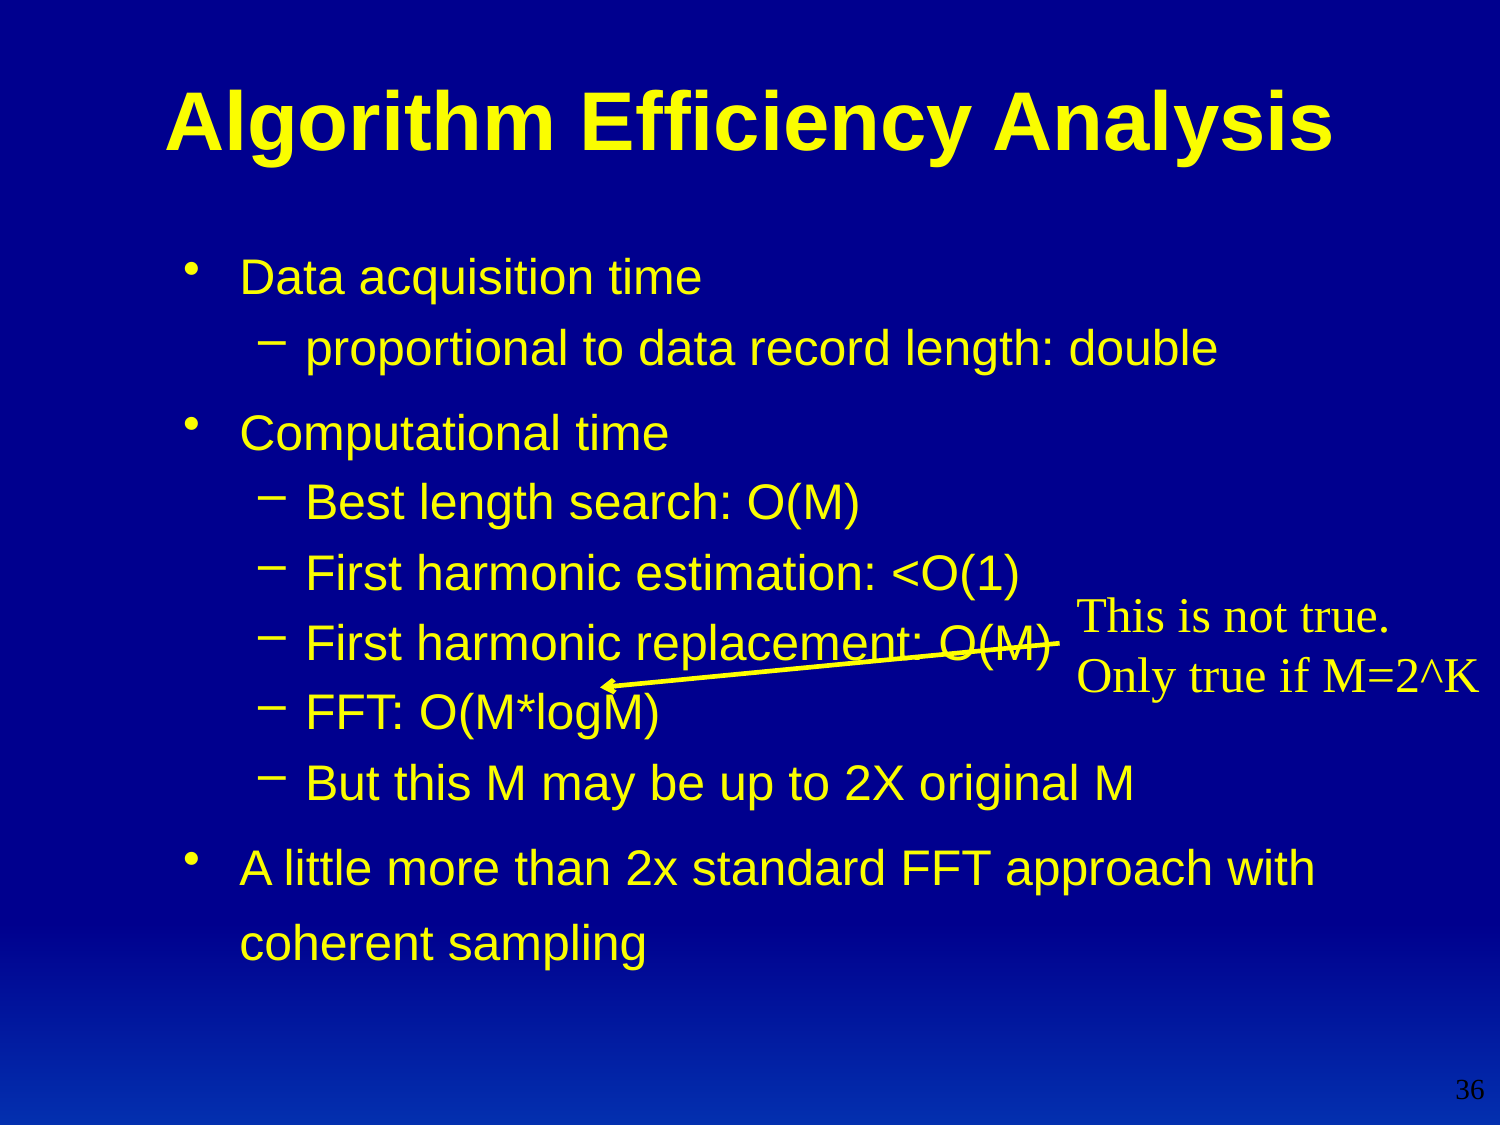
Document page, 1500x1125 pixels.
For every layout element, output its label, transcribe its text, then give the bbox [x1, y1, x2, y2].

text_box This is not true. Only true if M=2^K [1061, 574, 1495, 710]
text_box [599, 642, 1060, 688]
title Algorithm Efficiency Analysis [75, 45, 1425, 175]
list Data acquisition time proportional to data record length: double Computational time Best length search: O(M) First harmonic estimation: <O(1) First harmonic replacement: O(M) FFT: O(M*logM) But this M may be up to 2X original M A little more than 2x standard FFT approach with coherent sampling [75, 187, 1425, 1013]
slide_number 36 [1423, 1049, 1500, 1125]
